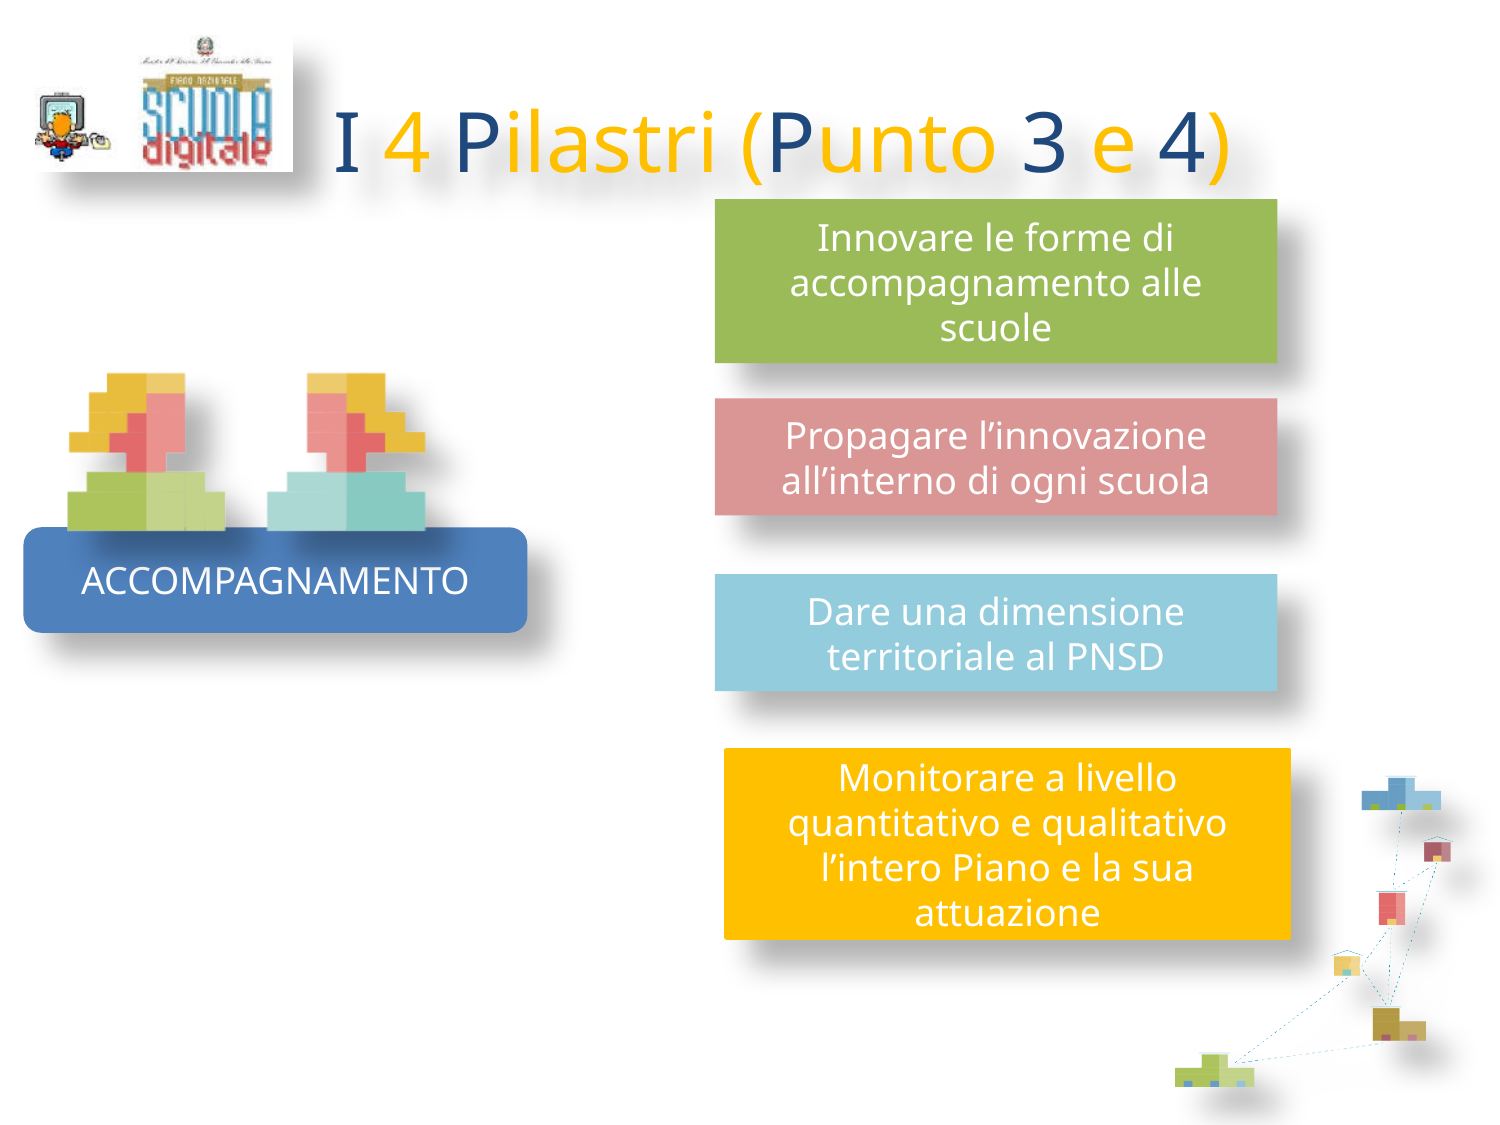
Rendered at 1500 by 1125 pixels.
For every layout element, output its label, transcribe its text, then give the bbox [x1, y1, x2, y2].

picture [34, 351, 446, 551]
text_box Innovare le forme di accompagnamento alle scuole [713, 197, 1279, 365]
text_box ACCOMPAGNAMENTO [21, 525, 530, 635]
picture [1171, 773, 1454, 1091]
text_box Propagare l’innovazione all’interno di ogni scuola [713, 396, 1279, 518]
text_box Monitorare a livello quantitativo e qualitativo l’intero Piano e la sua attuazione [724, 748, 1291, 940]
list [34, 34, 294, 172]
title I 4 Pilastri (Punto 3 e 4) [75, 45, 1425, 233]
text_box Dare una dimensione territoriale al PNSD [713, 572, 1279, 693]
